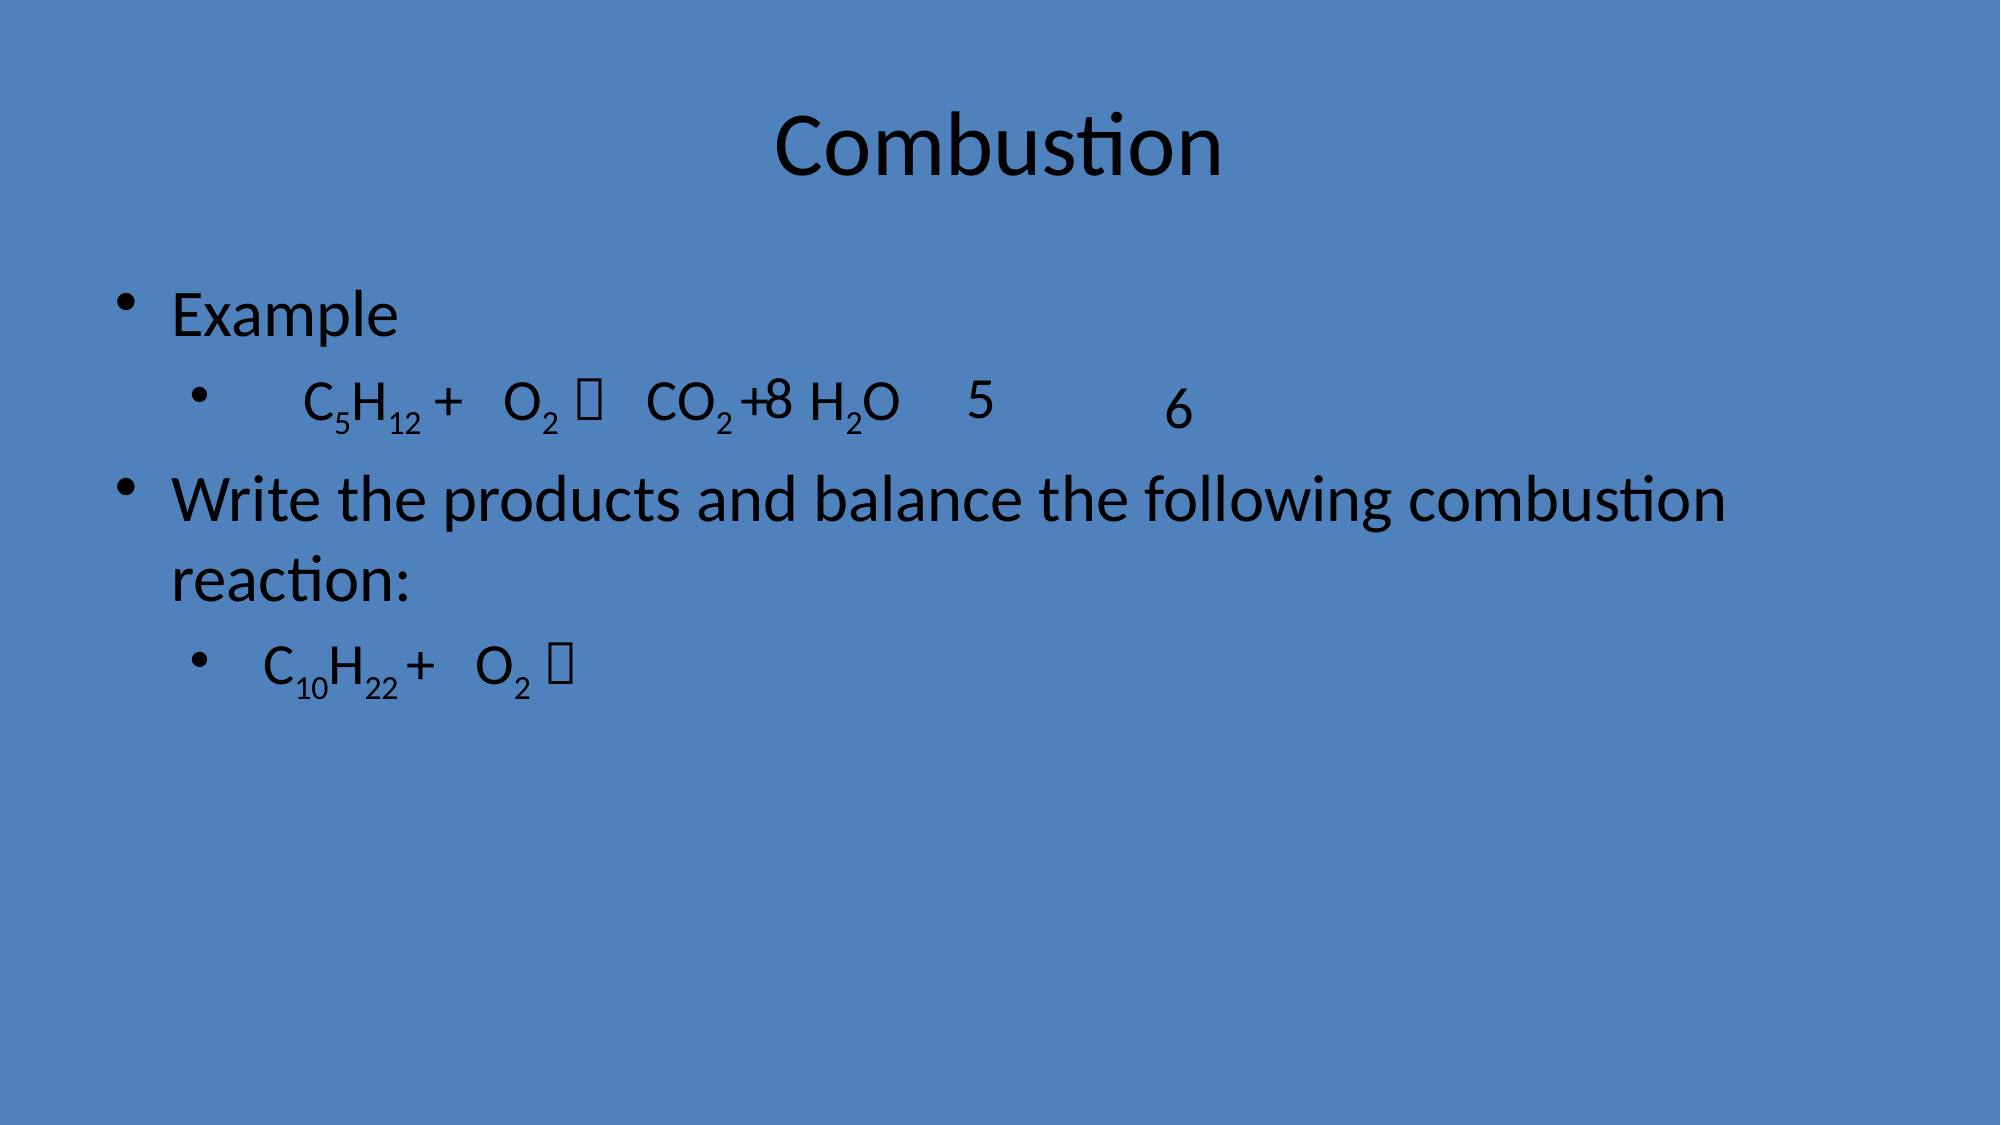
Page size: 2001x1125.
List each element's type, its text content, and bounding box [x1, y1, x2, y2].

text_box 6 [1149, 362, 1225, 448]
text_box 5 [949, 352, 1013, 438]
list Example C5H12 + O2  CO2 + H2O Write the products and balance the following combustion reaction: C10H22 + O2  [99, 262, 1900, 1005]
text_box 8 [749, 352, 813, 438]
title Combustion [99, 45, 1900, 233]
